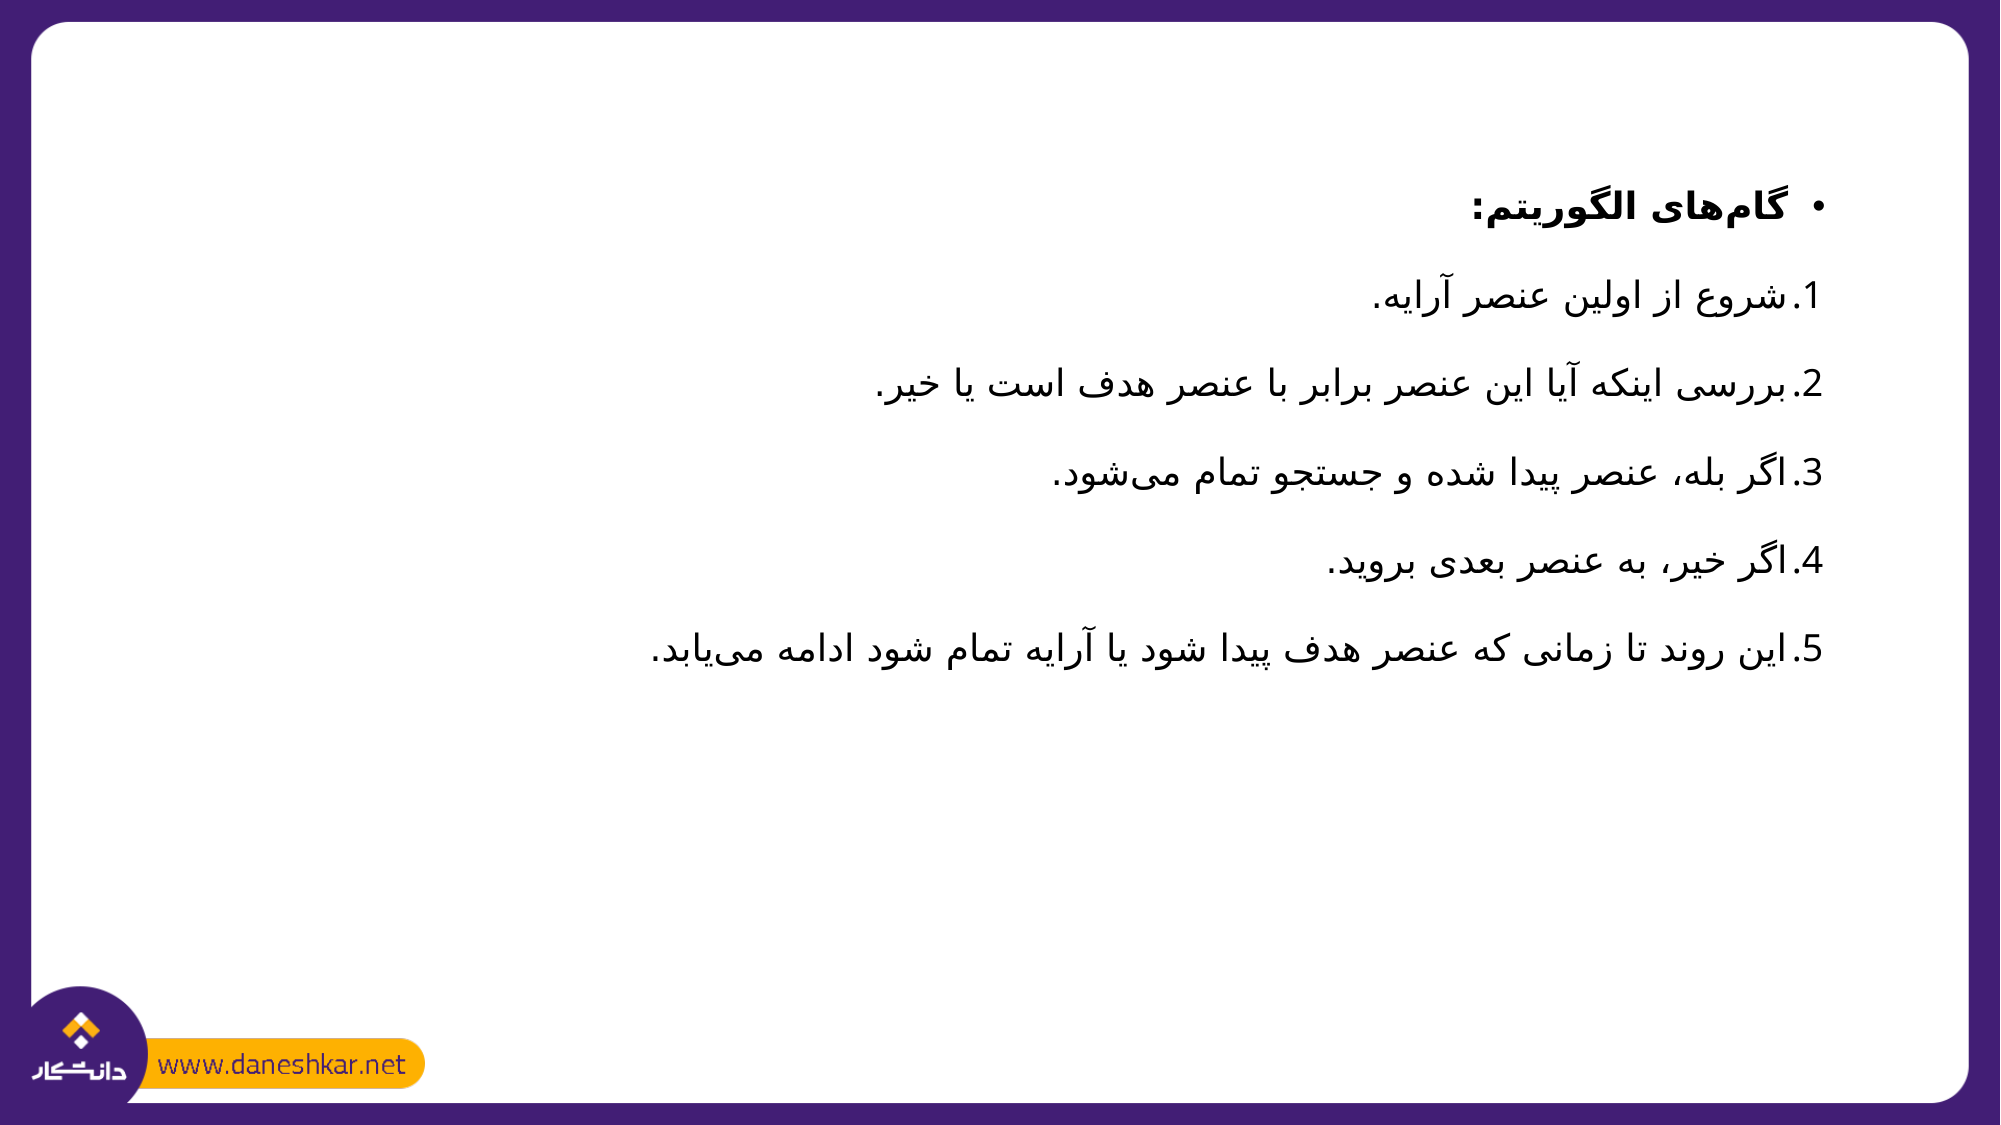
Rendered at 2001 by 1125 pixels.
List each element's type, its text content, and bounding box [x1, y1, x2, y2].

picture [0, 0, 2000, 1125]
list گام‌های الگوریتم: شروع از اولین عنصر آرایه. بررسی اینکه آیا این عنصر برابر با عنصر هدف است یا خیر. اگر بله، عنصر پیدا شده و جستجو تمام می‌شود. اگر خیر، به عنصر بعدی بروید. این روند تا زمانی که عنصر هدف پیدا شود یا آرایه تمام شود ادامه می‌یابد. [115, 152, 1841, 867]
